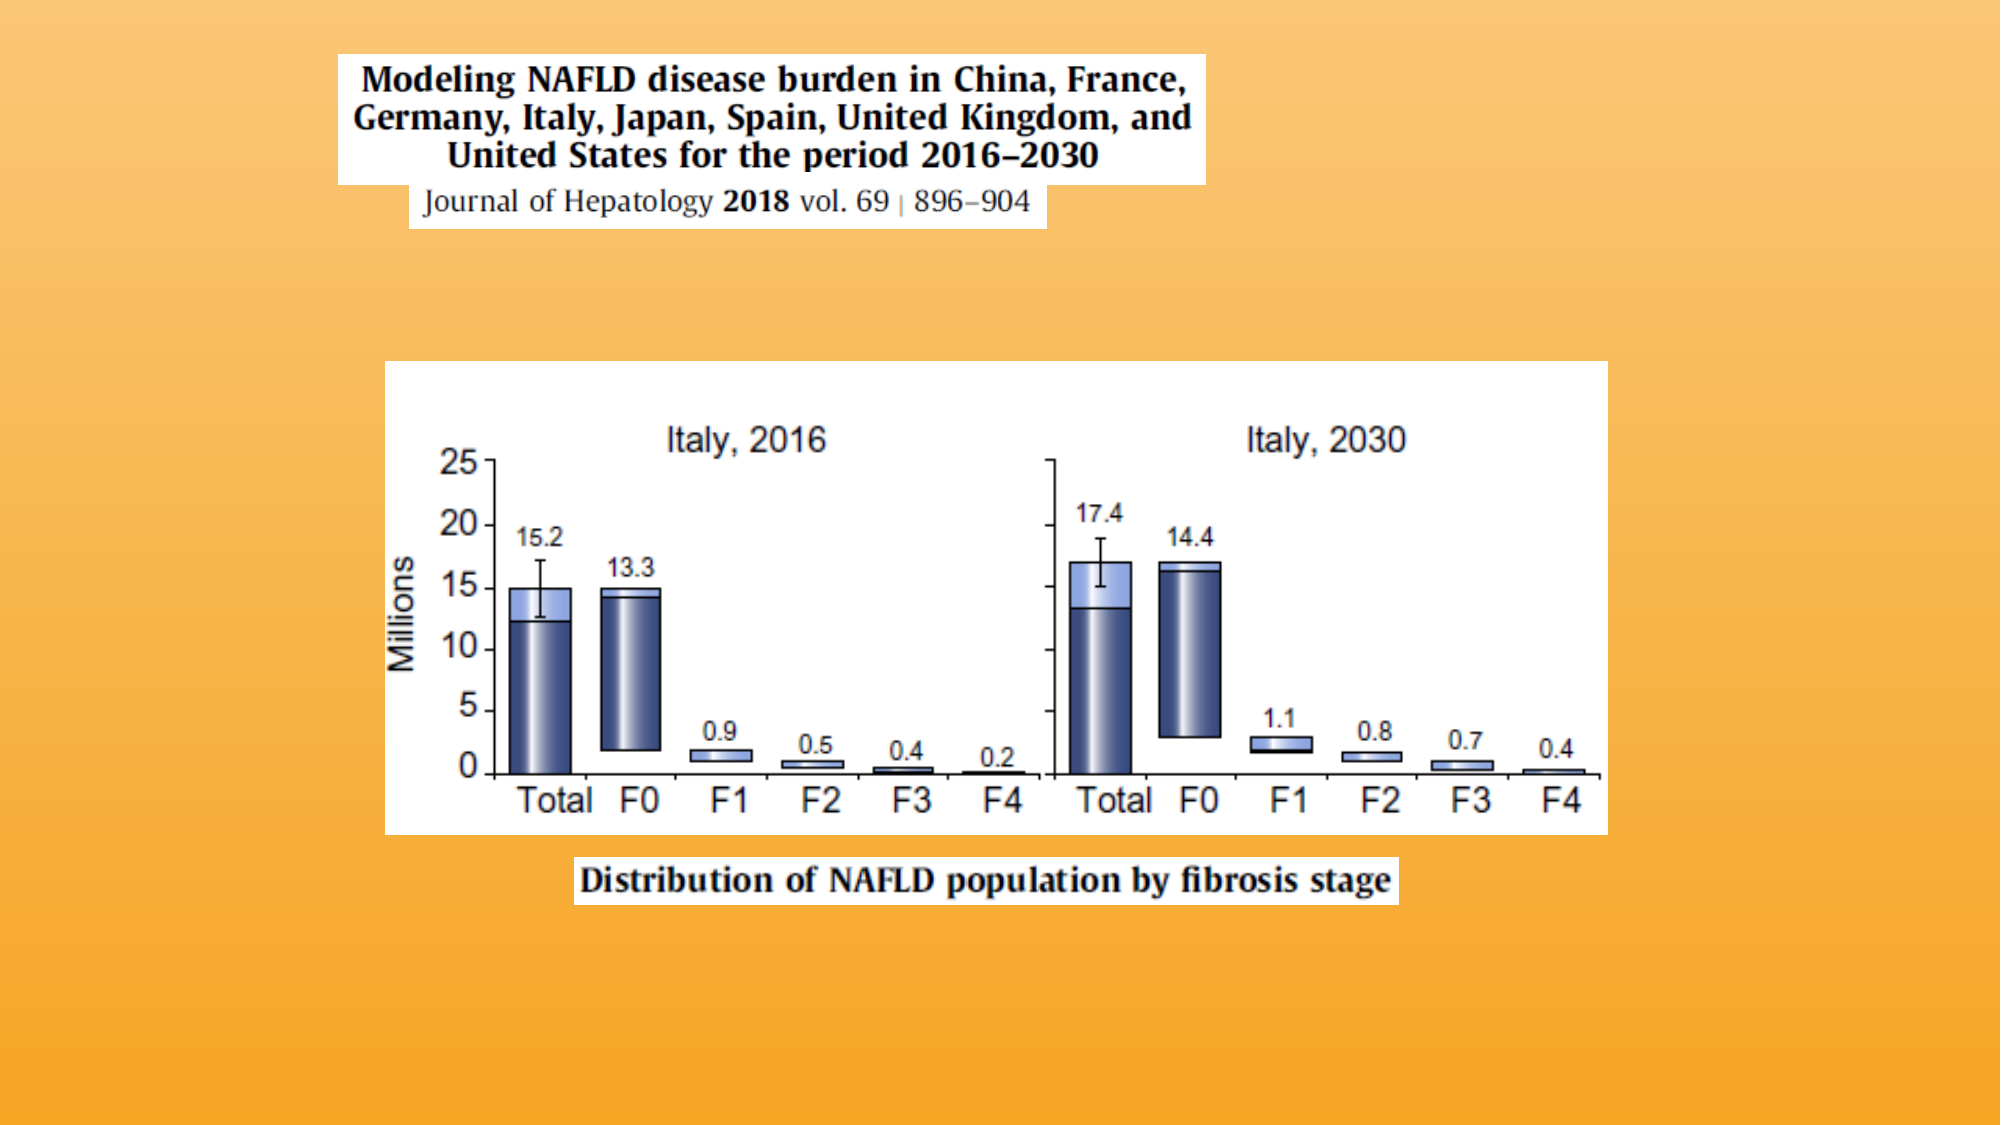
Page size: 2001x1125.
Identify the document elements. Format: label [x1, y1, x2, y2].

picture [574, 857, 1399, 905]
picture [385, 361, 1608, 835]
picture [338, 54, 1206, 229]
